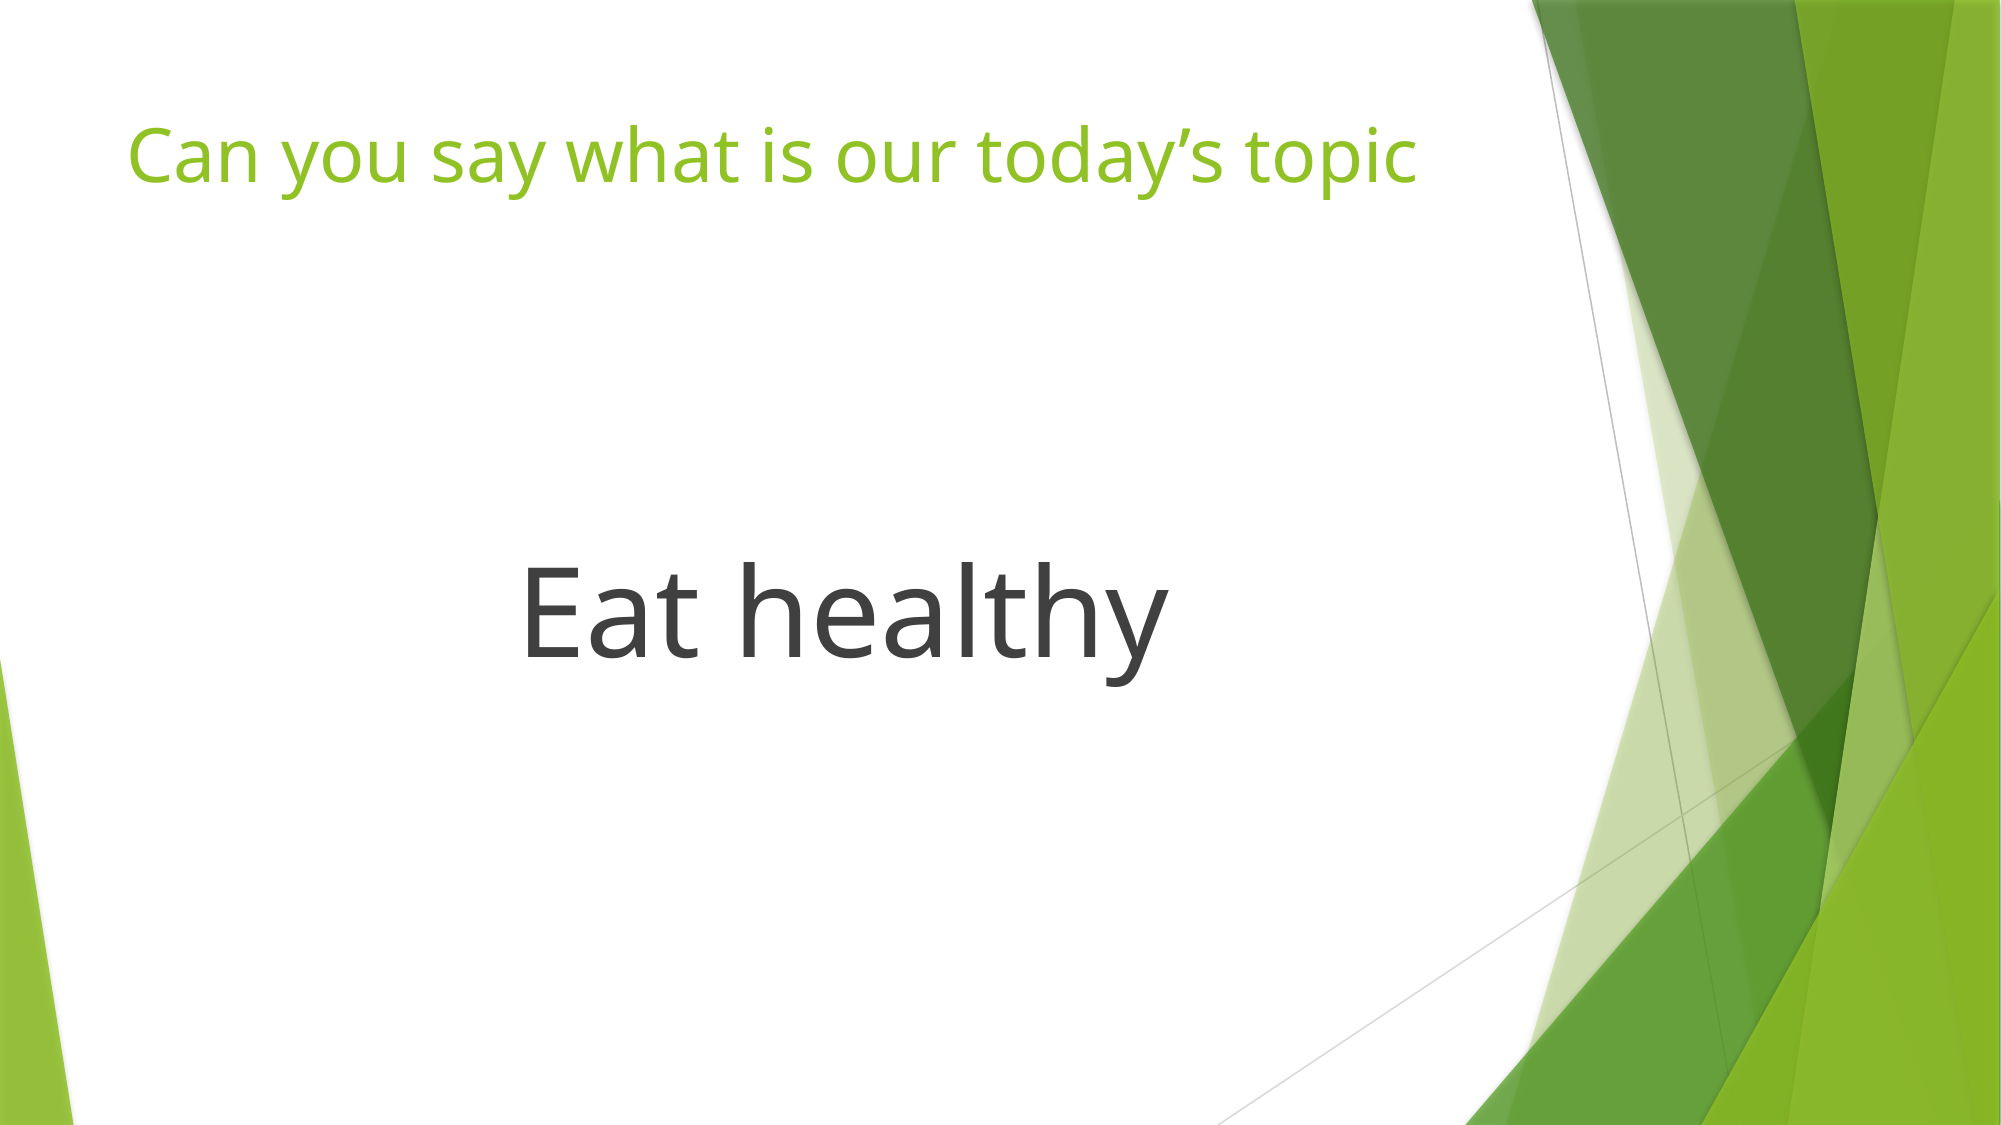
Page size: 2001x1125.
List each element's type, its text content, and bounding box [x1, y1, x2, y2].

title Can you say what is our today’s topic [111, 99, 1522, 317]
list Eat healthy [111, 354, 1522, 992]
